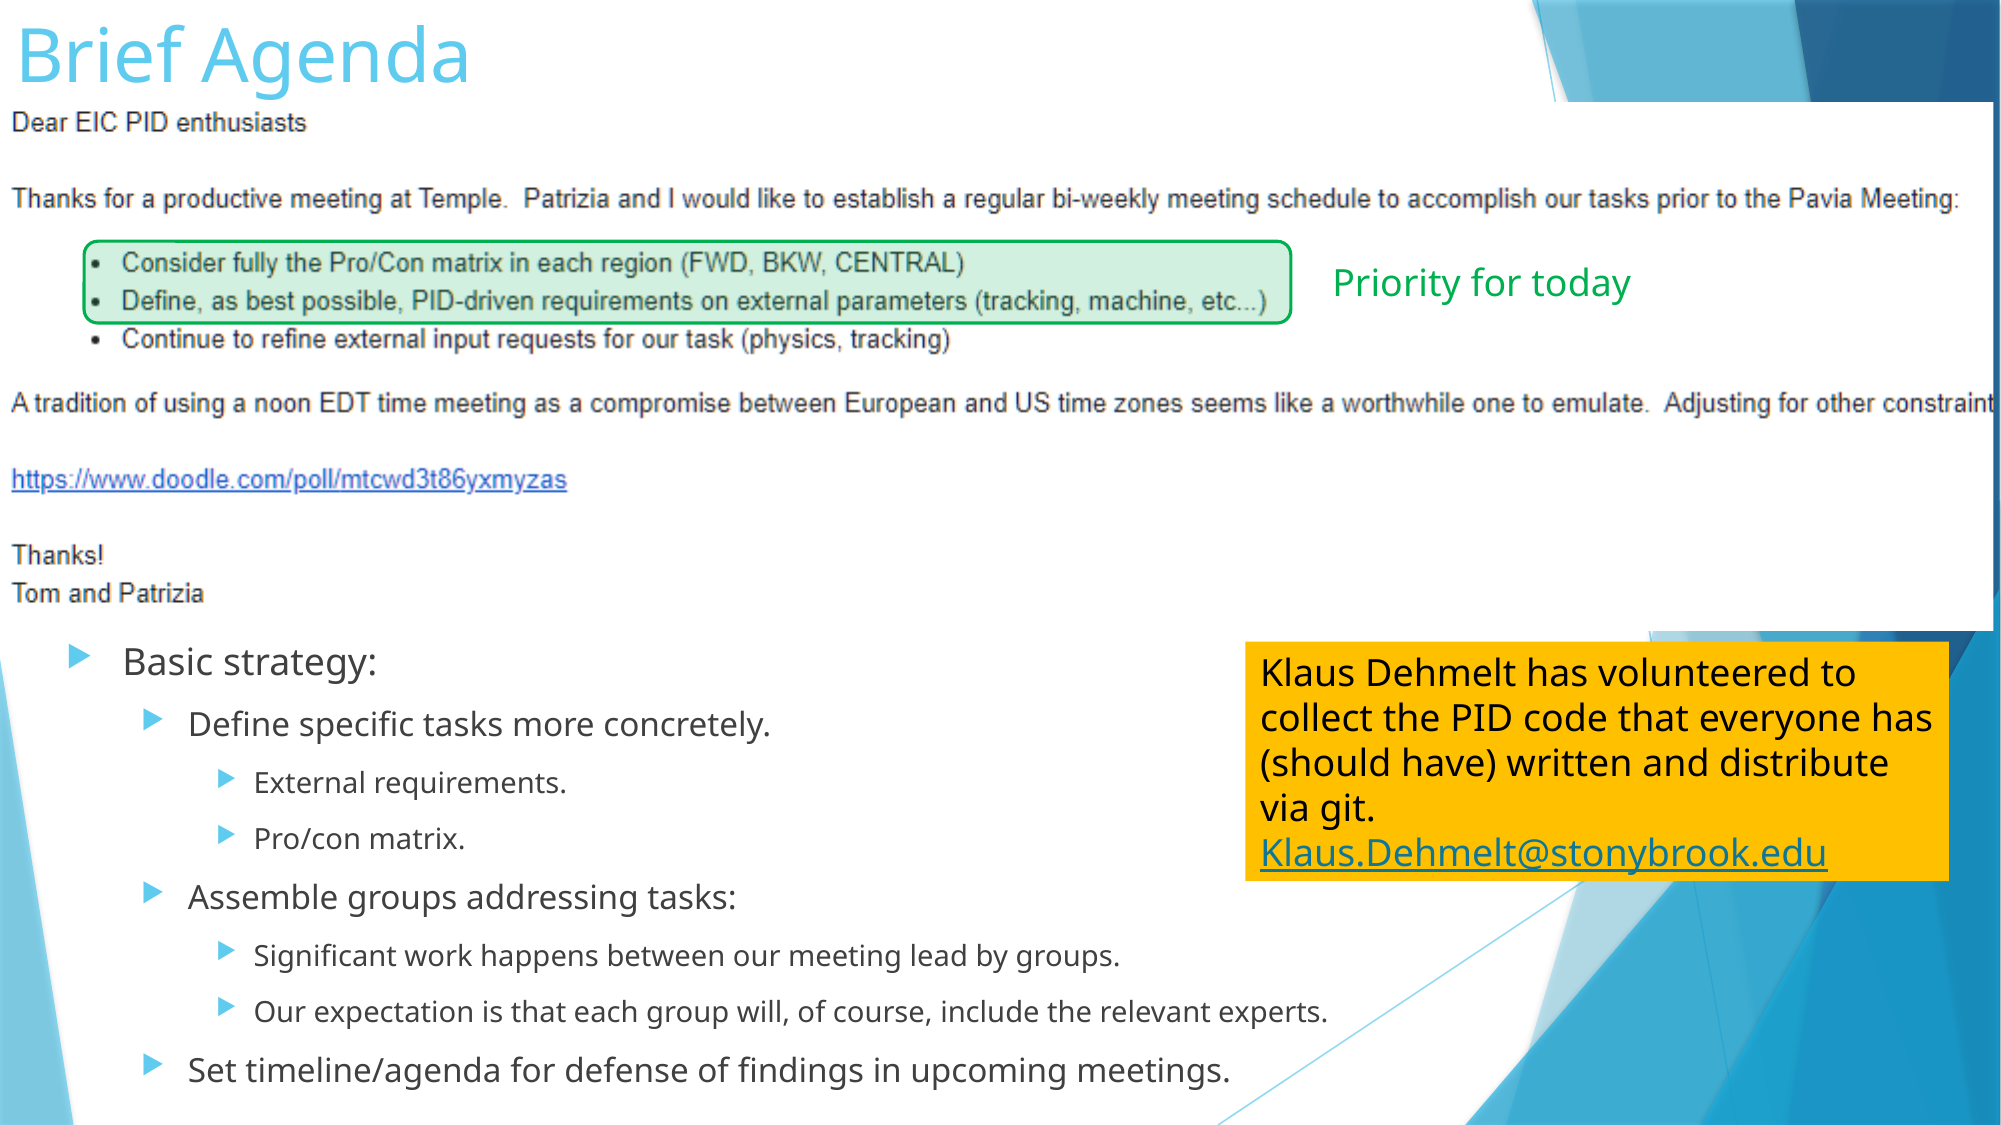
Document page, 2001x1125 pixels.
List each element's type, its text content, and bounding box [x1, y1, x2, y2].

list Basic strategy: Define specific tasks more concretely. External requirements. Pro/con matrix. Assemble groups addressing tasks: Significant work happens between our meeting lead by groups. Our expectation is that each group will, of course, include the relevant experts. Set timeline/agenda for defense of findings in upcoming meetings. [50, 642, 1462, 1100]
title Brief Agenda [0, 0, 1411, 101]
picture [0, 102, 1994, 631]
text_box Klaus Dehmelt has volunteered to collect the PID code that everyone has (should have) written and distribute via git. Klaus.Dehmelt@stonybrook.edu [1245, 642, 1949, 882]
